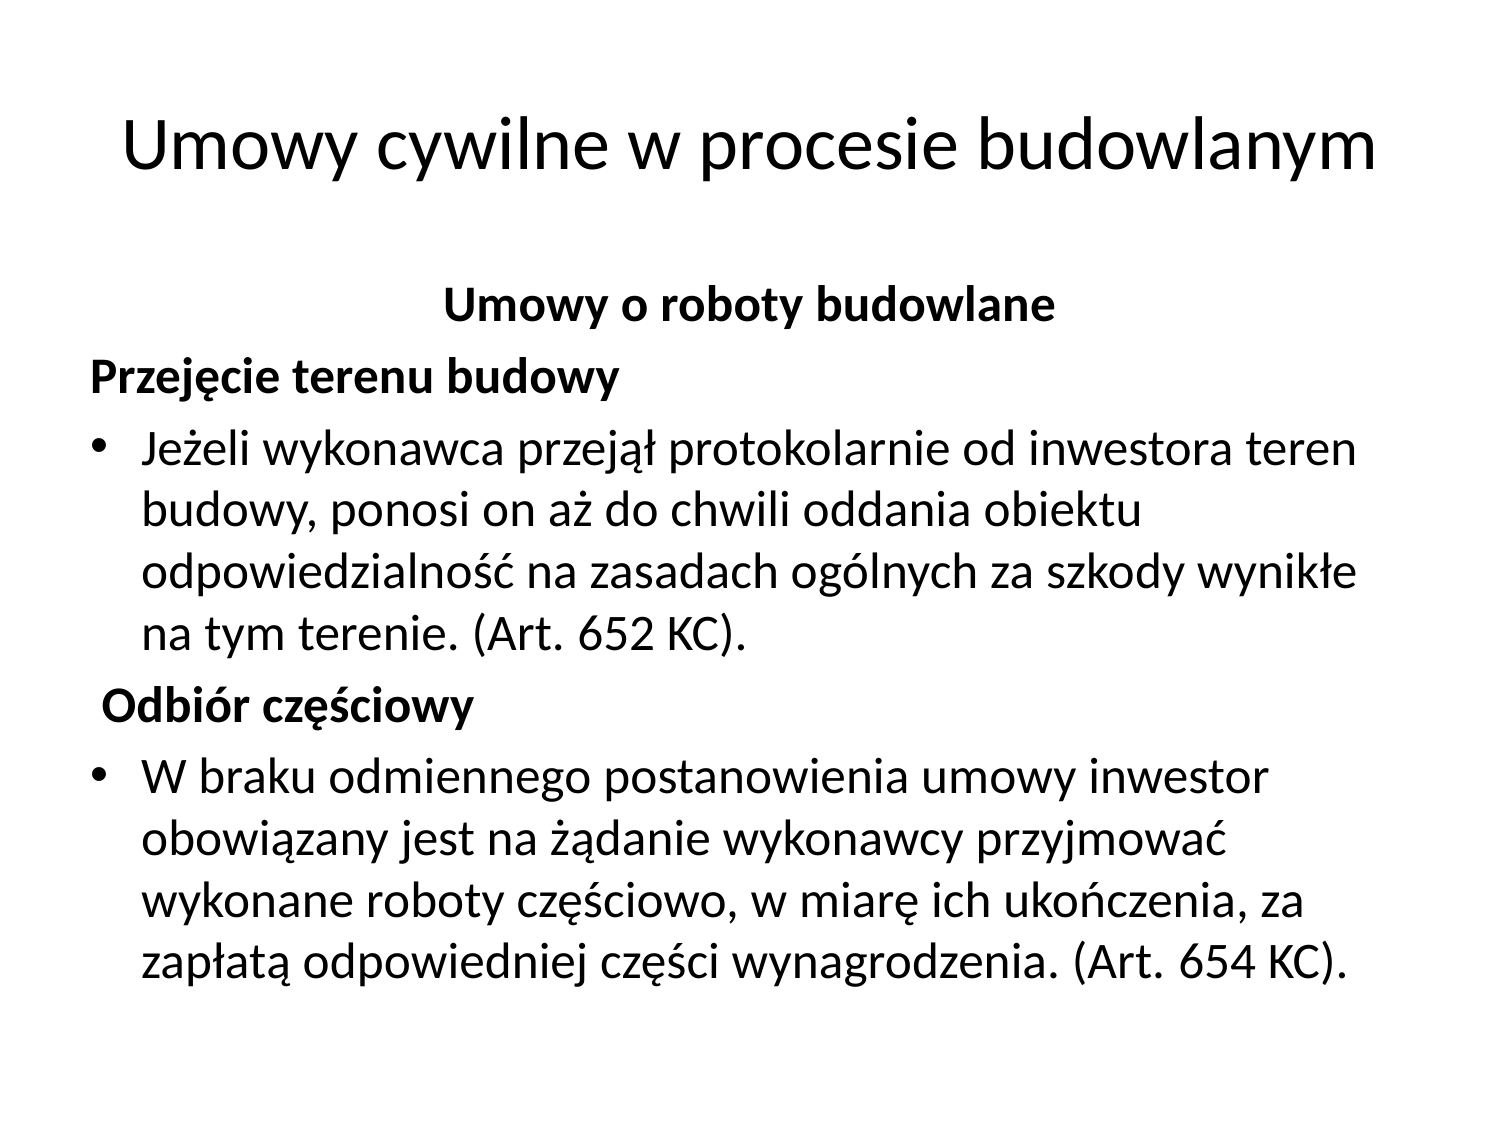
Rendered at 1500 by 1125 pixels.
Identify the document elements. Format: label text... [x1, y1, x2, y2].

title Umowy cywilne w procesie budowlanym [75, 45, 1425, 233]
list Umowy o roboty budowlane Przejęcie terenu budowy Jeżeli wykonawca przejął protokolarnie od inwestora teren budowy, ponosi on aż do chwili oddania obiektu odpowiedzialność na zasadach ogólnych za szkody wynikłe na tym terenie. (Art. 652 KC). Odbiór częściowy W braku odmiennego postanowienia umowy inwestor obowiązany jest na żądanie wykonawcy przyjmować wykonane roboty częściowo, w miarę ich ukończenia, za zapłatą odpowiedniej części wynagrodzenia. (Art. 654 KC). [75, 262, 1425, 1005]
